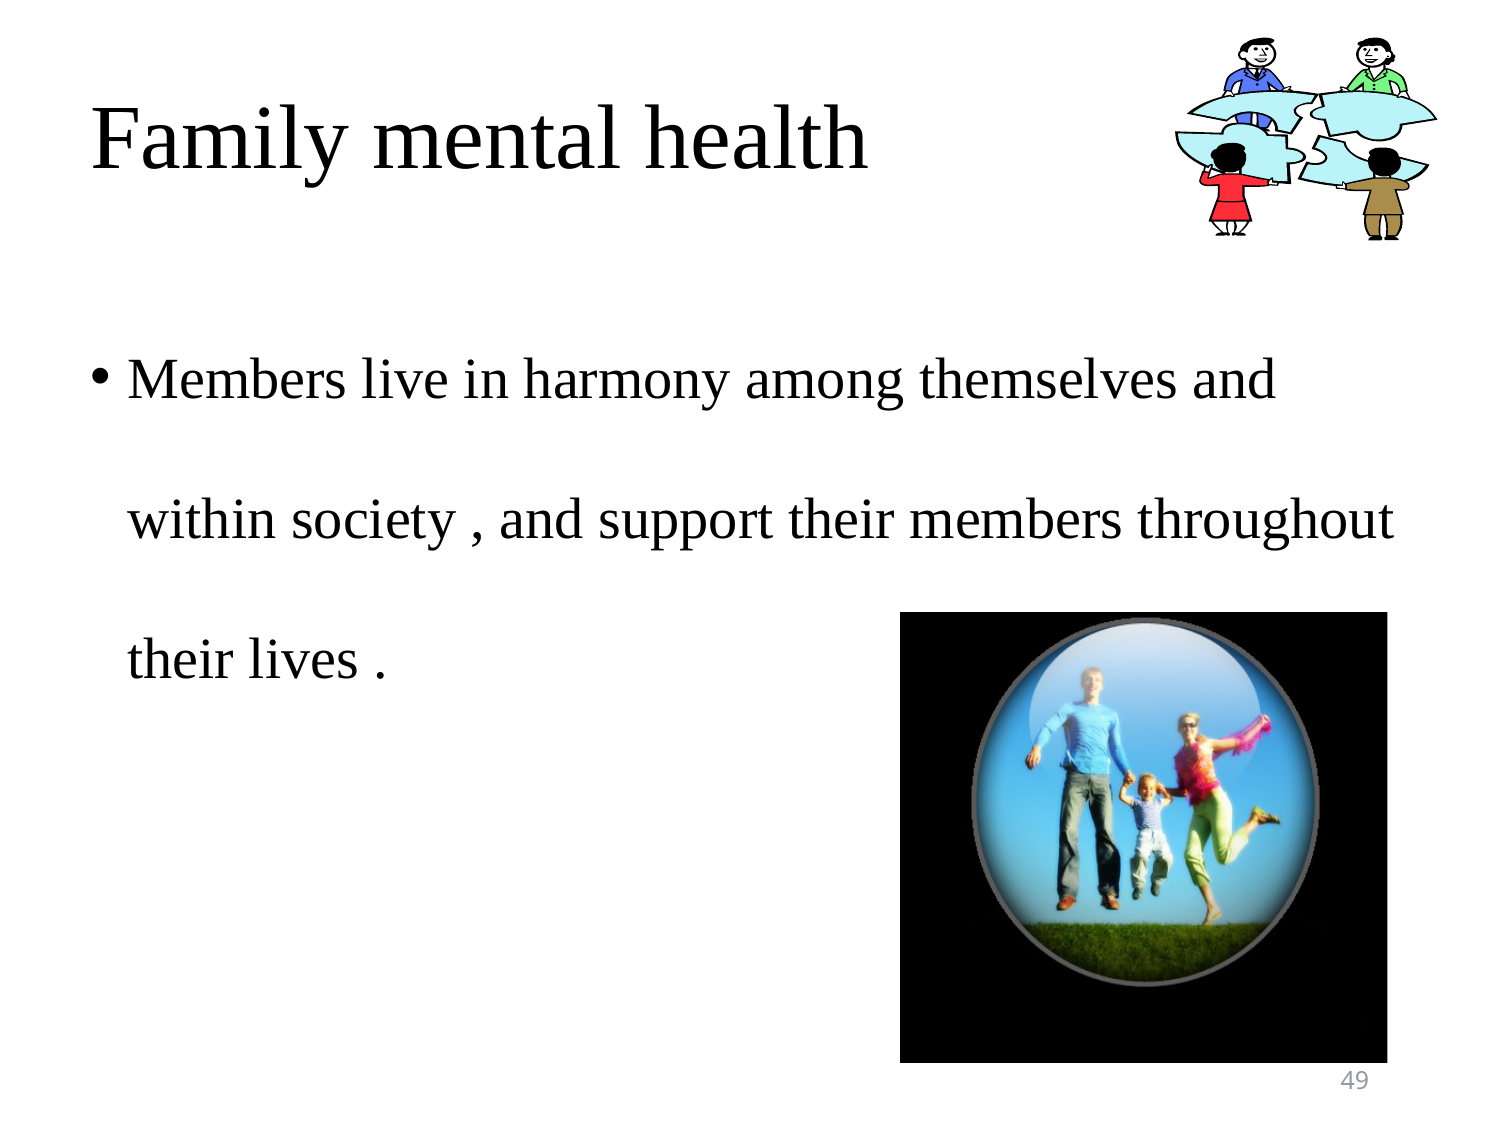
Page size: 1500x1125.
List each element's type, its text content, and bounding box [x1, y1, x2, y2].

list Members live in harmony among themselves and within society , and support their members throughout their lives . [75, 262, 1425, 1005]
title Family mental health [75, 45, 1174, 233]
slide_number 49 [1071, 1063, 1385, 1120]
picture [899, 612, 1388, 1063]
picture [1174, 37, 1438, 241]
